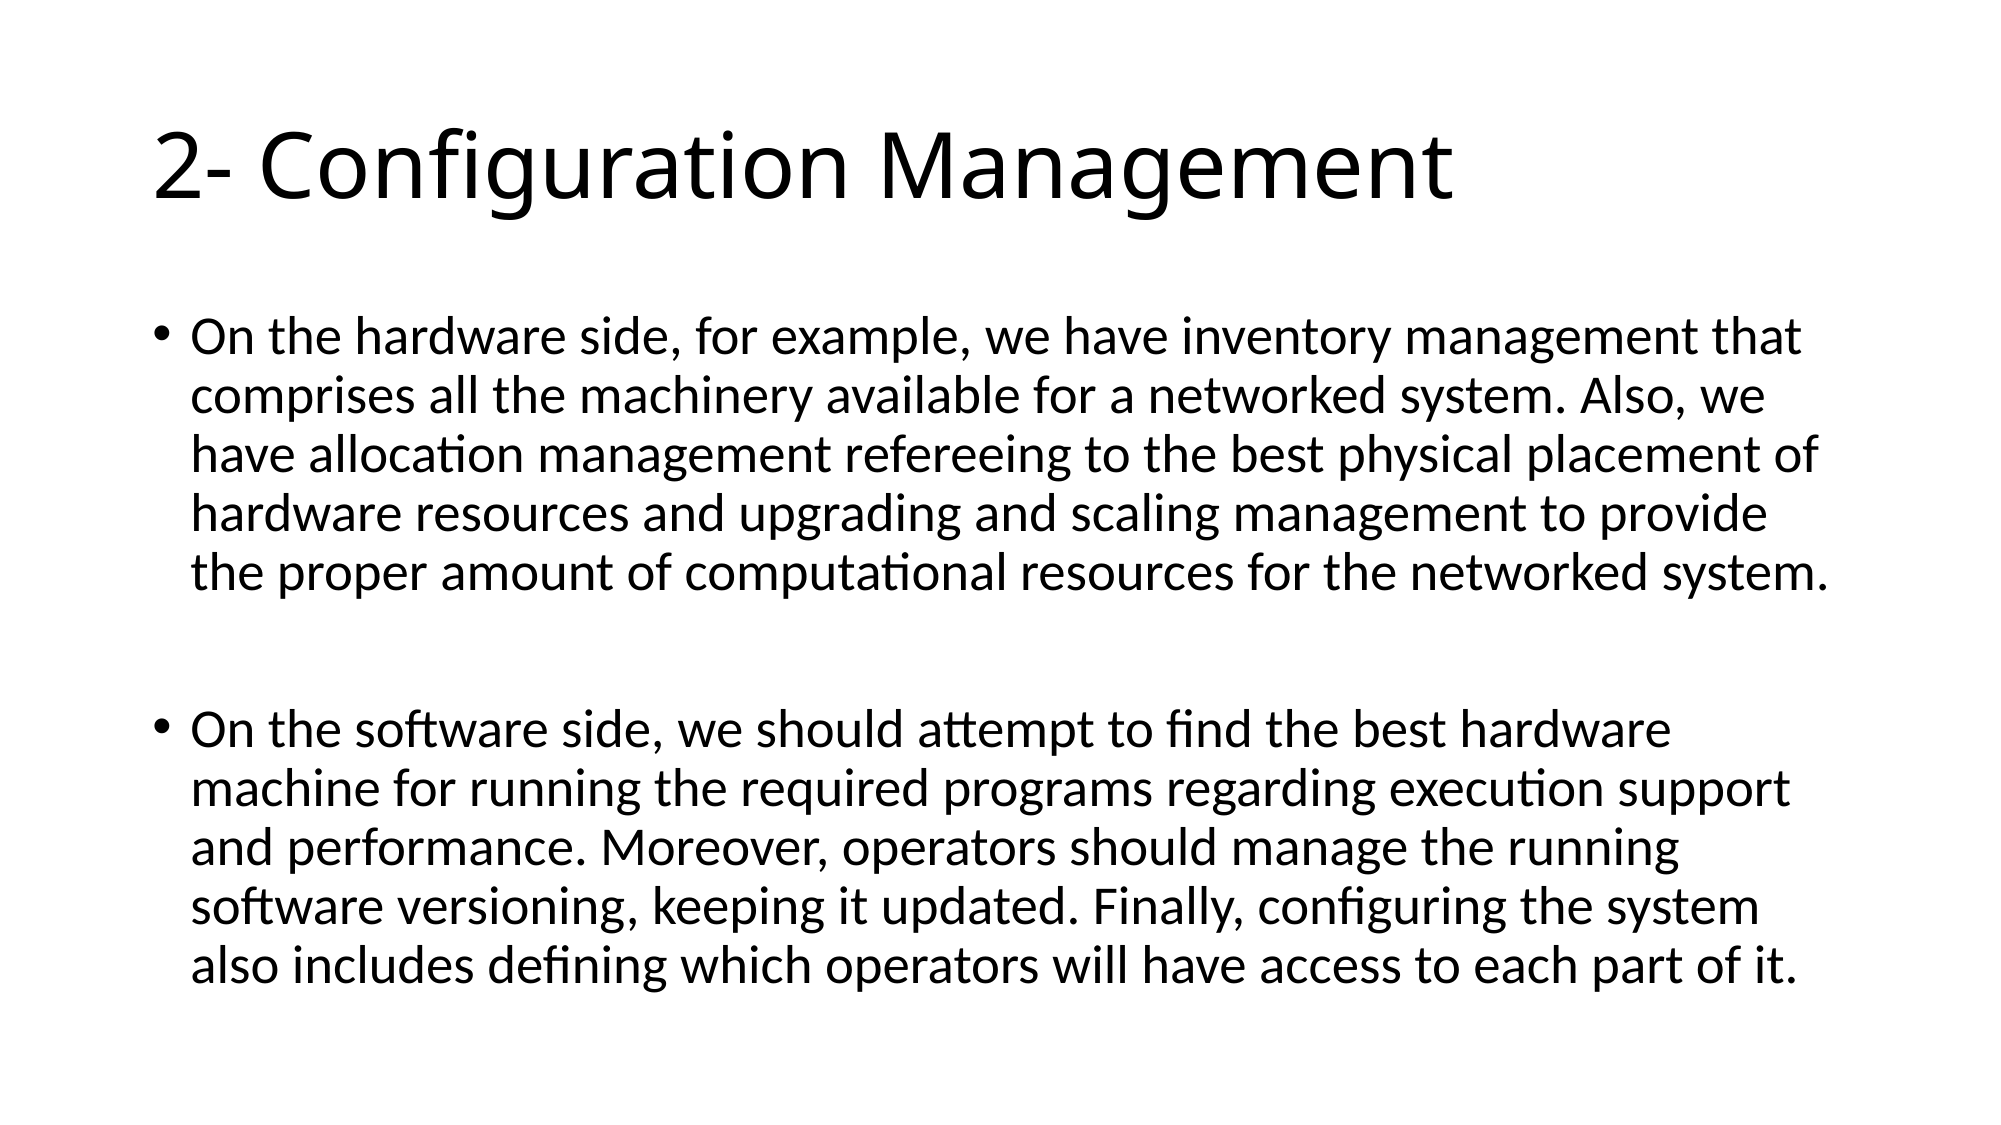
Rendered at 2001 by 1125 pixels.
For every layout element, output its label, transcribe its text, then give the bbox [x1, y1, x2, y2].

list On the hardware side, for example, we have inventory management that comprises all the machinery available for a networked system. Also, we have allocation management refereeing to the best physical placement of hardware resources and upgrading and scaling management to provide the proper amount of computational resources for the networked system. On the software side, we should attempt to find the best hardware machine for running the required programs regarding execution support and performance. Moreover, operators should manage the running software versioning, keeping it updated. Finally, configuring the system also includes defining which operators will have access to each part of it. [137, 299, 1863, 1014]
title 2- Configuration Management [137, 59, 1863, 278]
